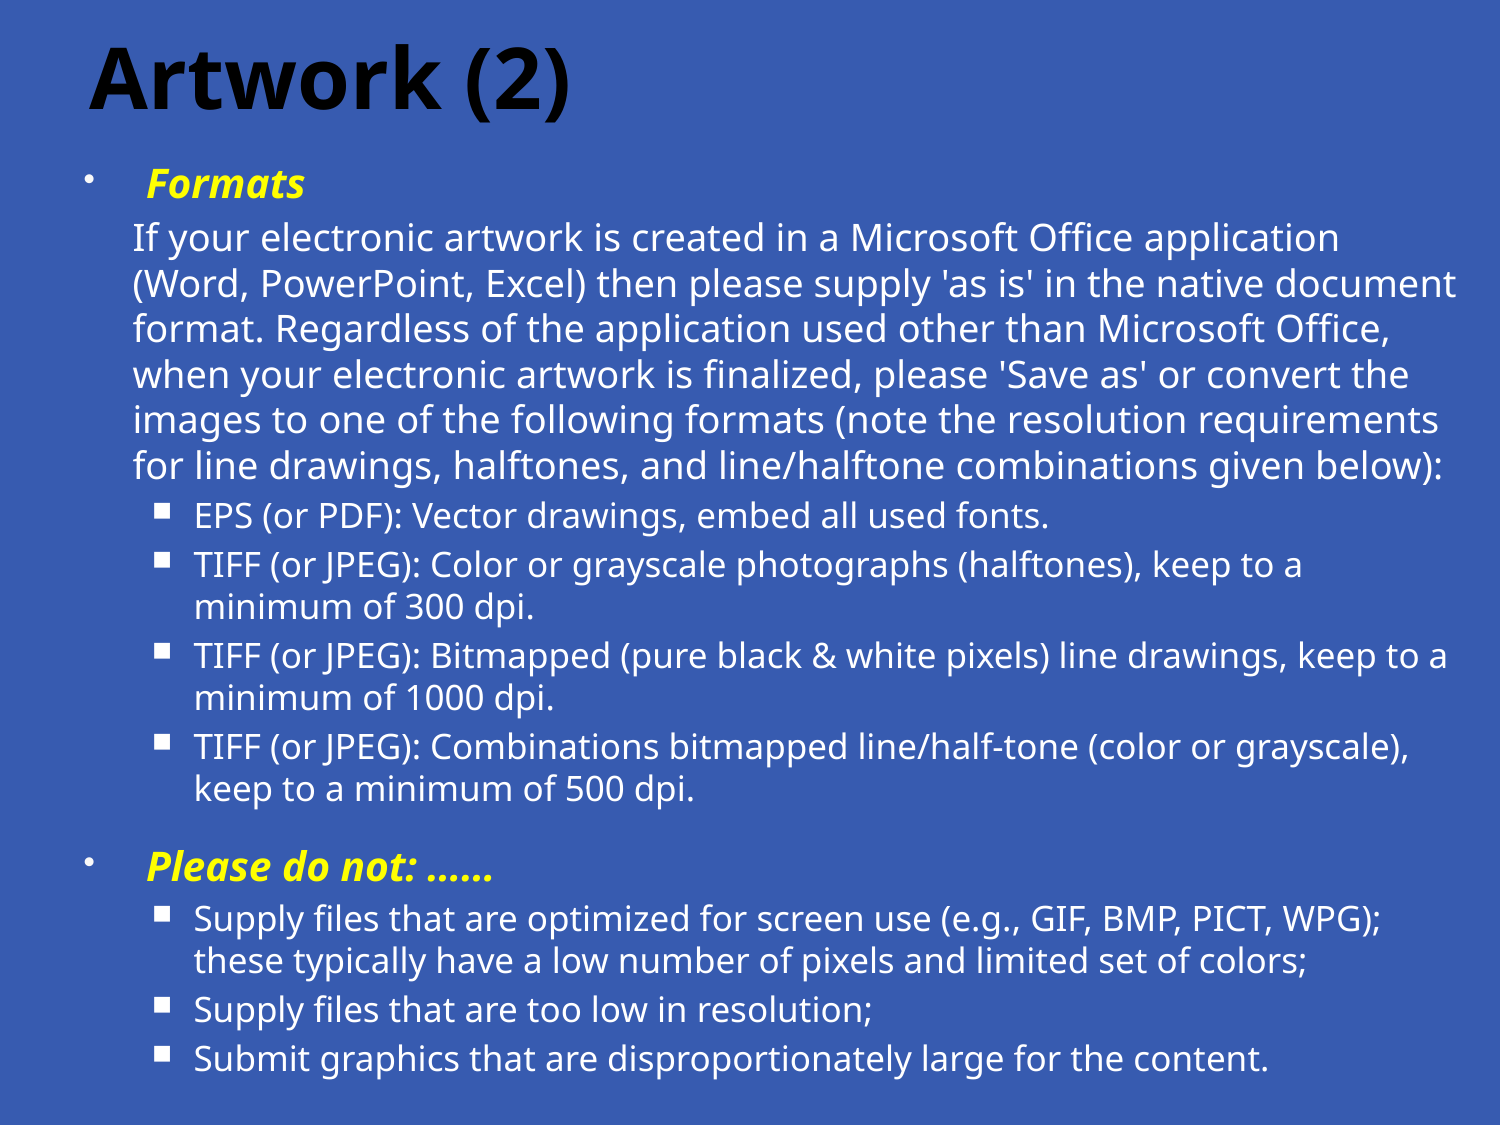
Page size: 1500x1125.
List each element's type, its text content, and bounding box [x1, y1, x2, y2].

title Artwork (2) [75, 12, 1425, 138]
list Formats If your electronic artwork is created in a Microsoft Office application (Word, PowerPoint, Excel) then please supply 'as is' in the native document format. Regardless of the application used other than Microsoft Office, when your electronic artwork is finalized, please 'Save as' or convert the images to one of the following formats (note the resolution requirements for line drawings, halftones, and line/halftone combinations given below): EPS (or PDF): Vector drawings, embed all used fonts. TIFF (or JPEG): Color or grayscale photographs (halftones), keep to a minimum of 300 dpi. TIFF (or JPEG): Bitmapped (pure black & white pixels) line drawings, keep to a minimum of 1000 dpi. TIFF (or JPEG): Combinations bitmapped line/half-tone (color or grayscale), keep to a minimum of 500 dpi. Please do not: …… Supply files that are optimized for screen use (e.g., GIF, BMP, PICT, WPG); these typically have a low number of pixels and limited set of colors; Supply files that are too low in resolution; Submit graphics that are disproportionately large for the content. [50, 149, 1475, 1113]
